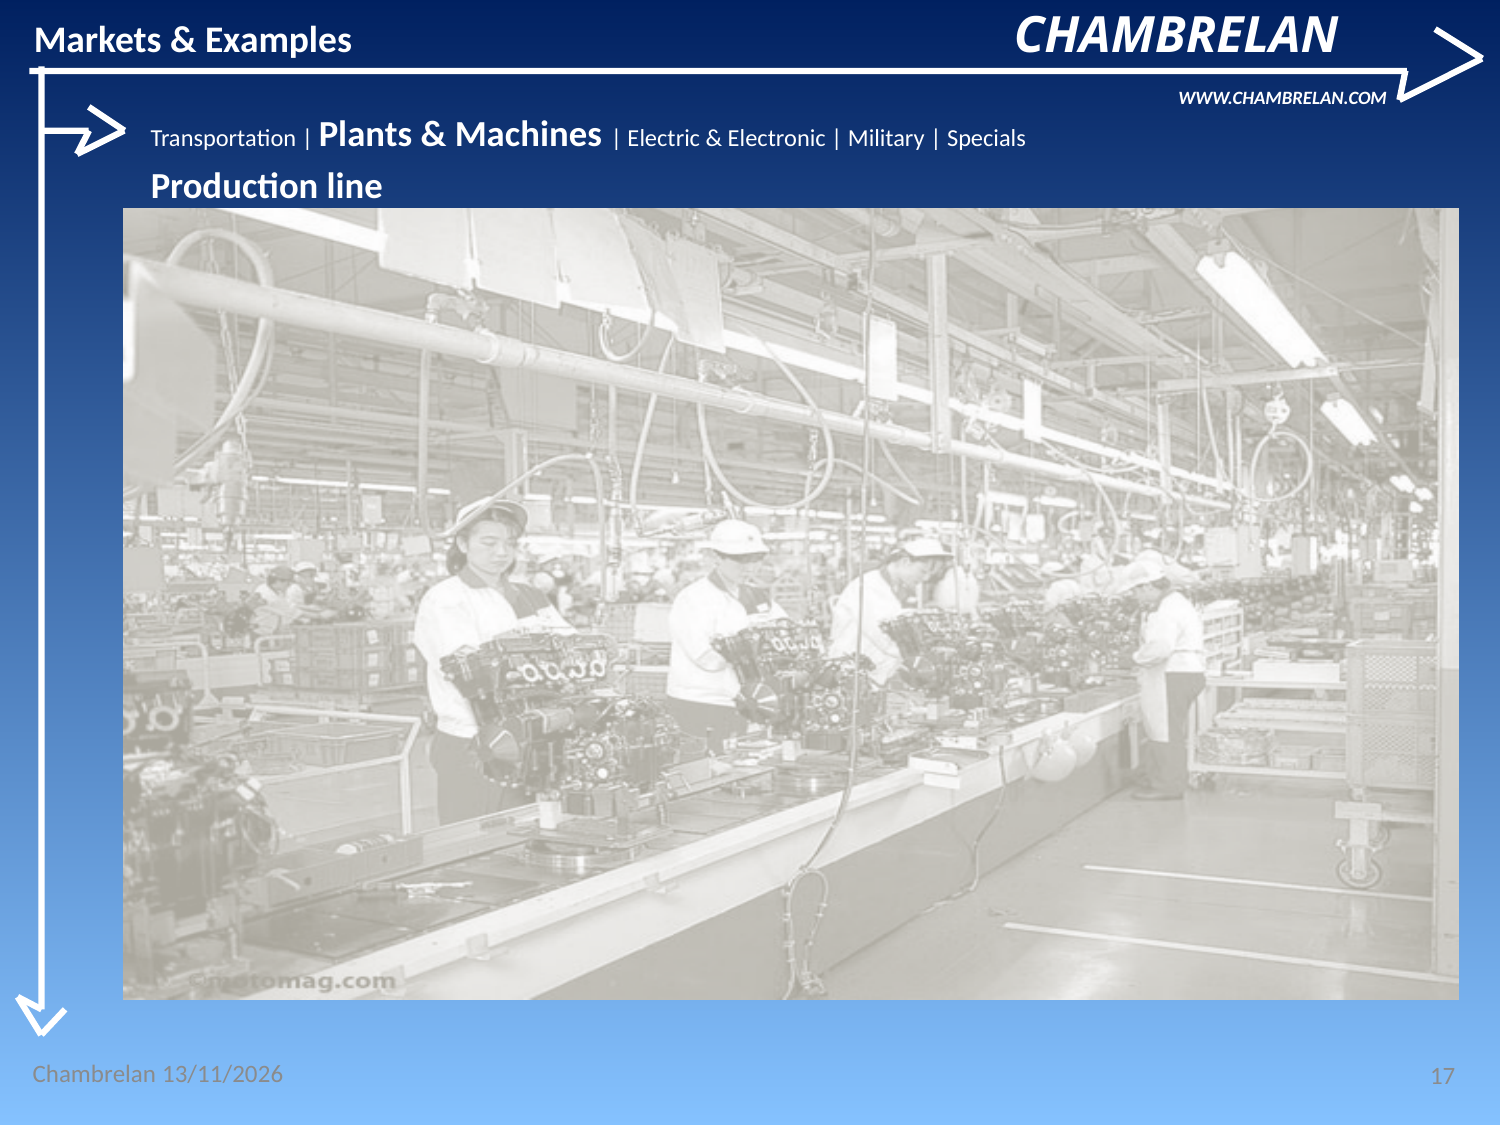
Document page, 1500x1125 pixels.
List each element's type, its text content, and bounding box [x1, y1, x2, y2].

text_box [17, 66, 66, 1036]
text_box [71, 106, 125, 155]
picture [123, 207, 1459, 1000]
text_box Transportation | Plants & Machines | Electric & Electronic | Military | Specials [135, 101, 1412, 154]
text_box CHAMBRELAN [986, 0, 1435, 71]
text_box Markets & Examples [18, 7, 368, 67]
text_box WWW.CHAMBRELAN.COM [1163, 78, 1412, 101]
slide_number 17 [1382, 1046, 1471, 1103]
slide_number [17, 1042, 368, 1103]
title Production line [135, 154, 1412, 206]
